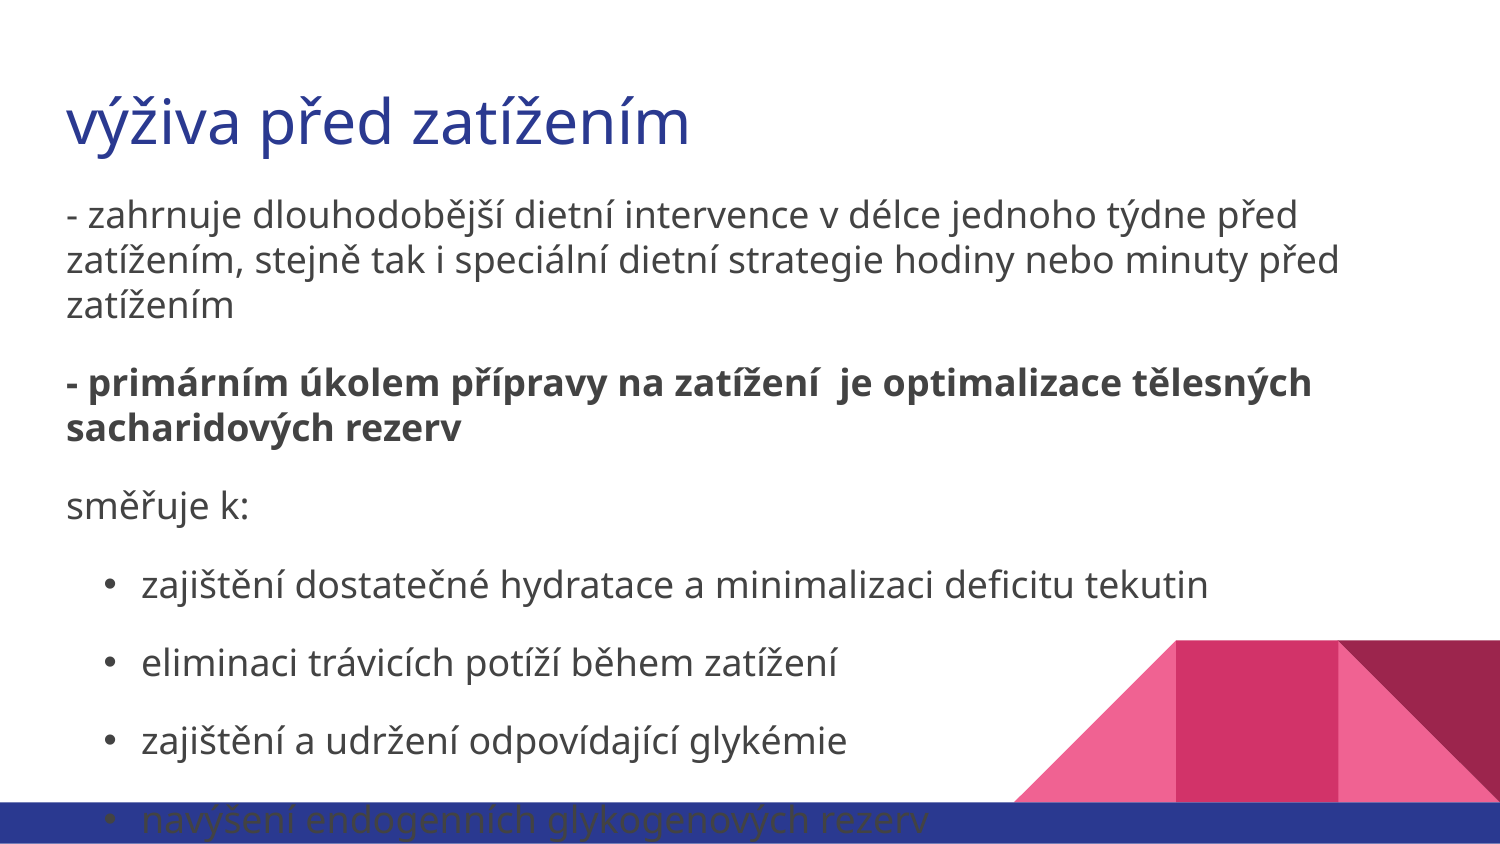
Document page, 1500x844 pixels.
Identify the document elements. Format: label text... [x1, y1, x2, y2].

list - zahrnuje dlouhodobější dietní intervence v délce jednoho týdne před zatížením, stejně tak i speciální dietní strategie hodiny nebo minuty před zatížením - primárním úkolem přípravy na zatížení je optimalizace tělesných sacharidových rezerv směřuje k: zajištění dostatečné hydratace a minimalizaci deficitu tekutin eliminaci trávicích potíží během zatížení zajištění a udržení odpovídající glykémie navýšení endogenních glykogenových rezerv [51, 175, 1449, 750]
title výživa před zatížením [51, 67, 1449, 167]
